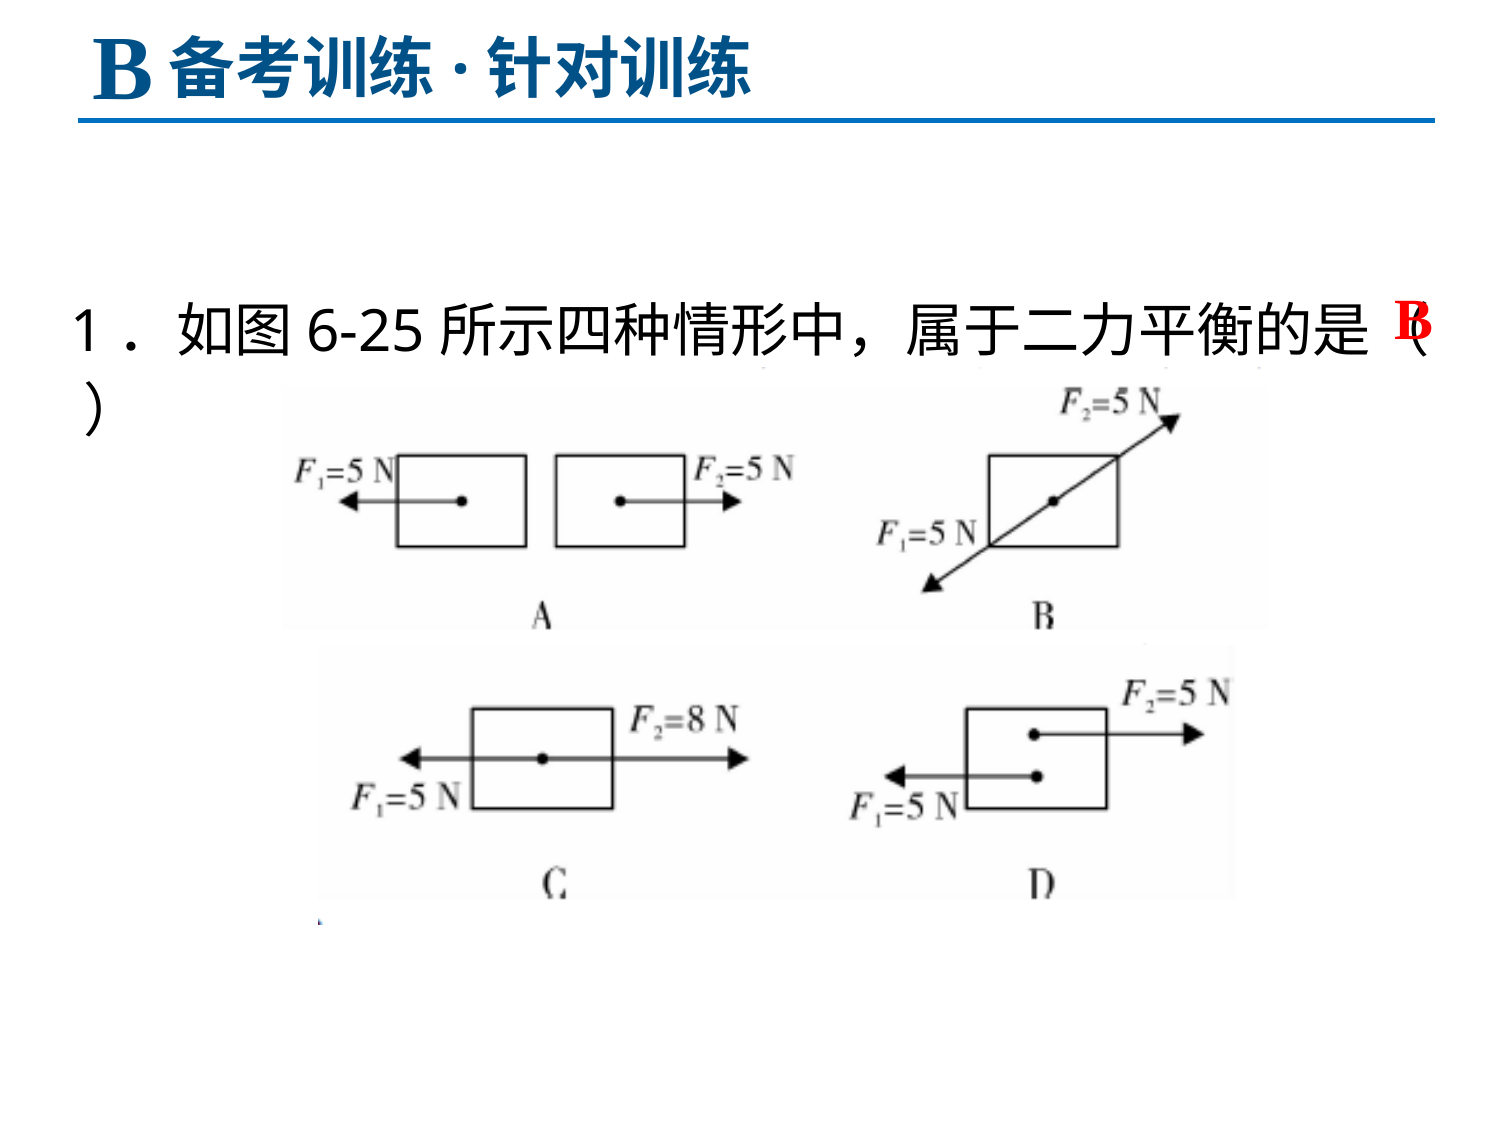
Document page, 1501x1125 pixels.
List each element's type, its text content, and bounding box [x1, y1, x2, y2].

picture [272, 367, 1301, 925]
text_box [77, 0, 1436, 126]
text_box B [1380, 274, 1449, 359]
text_box 1．如图6-25所示四种情形中，属于二力平衡的是（ ） [70, 204, 1501, 612]
